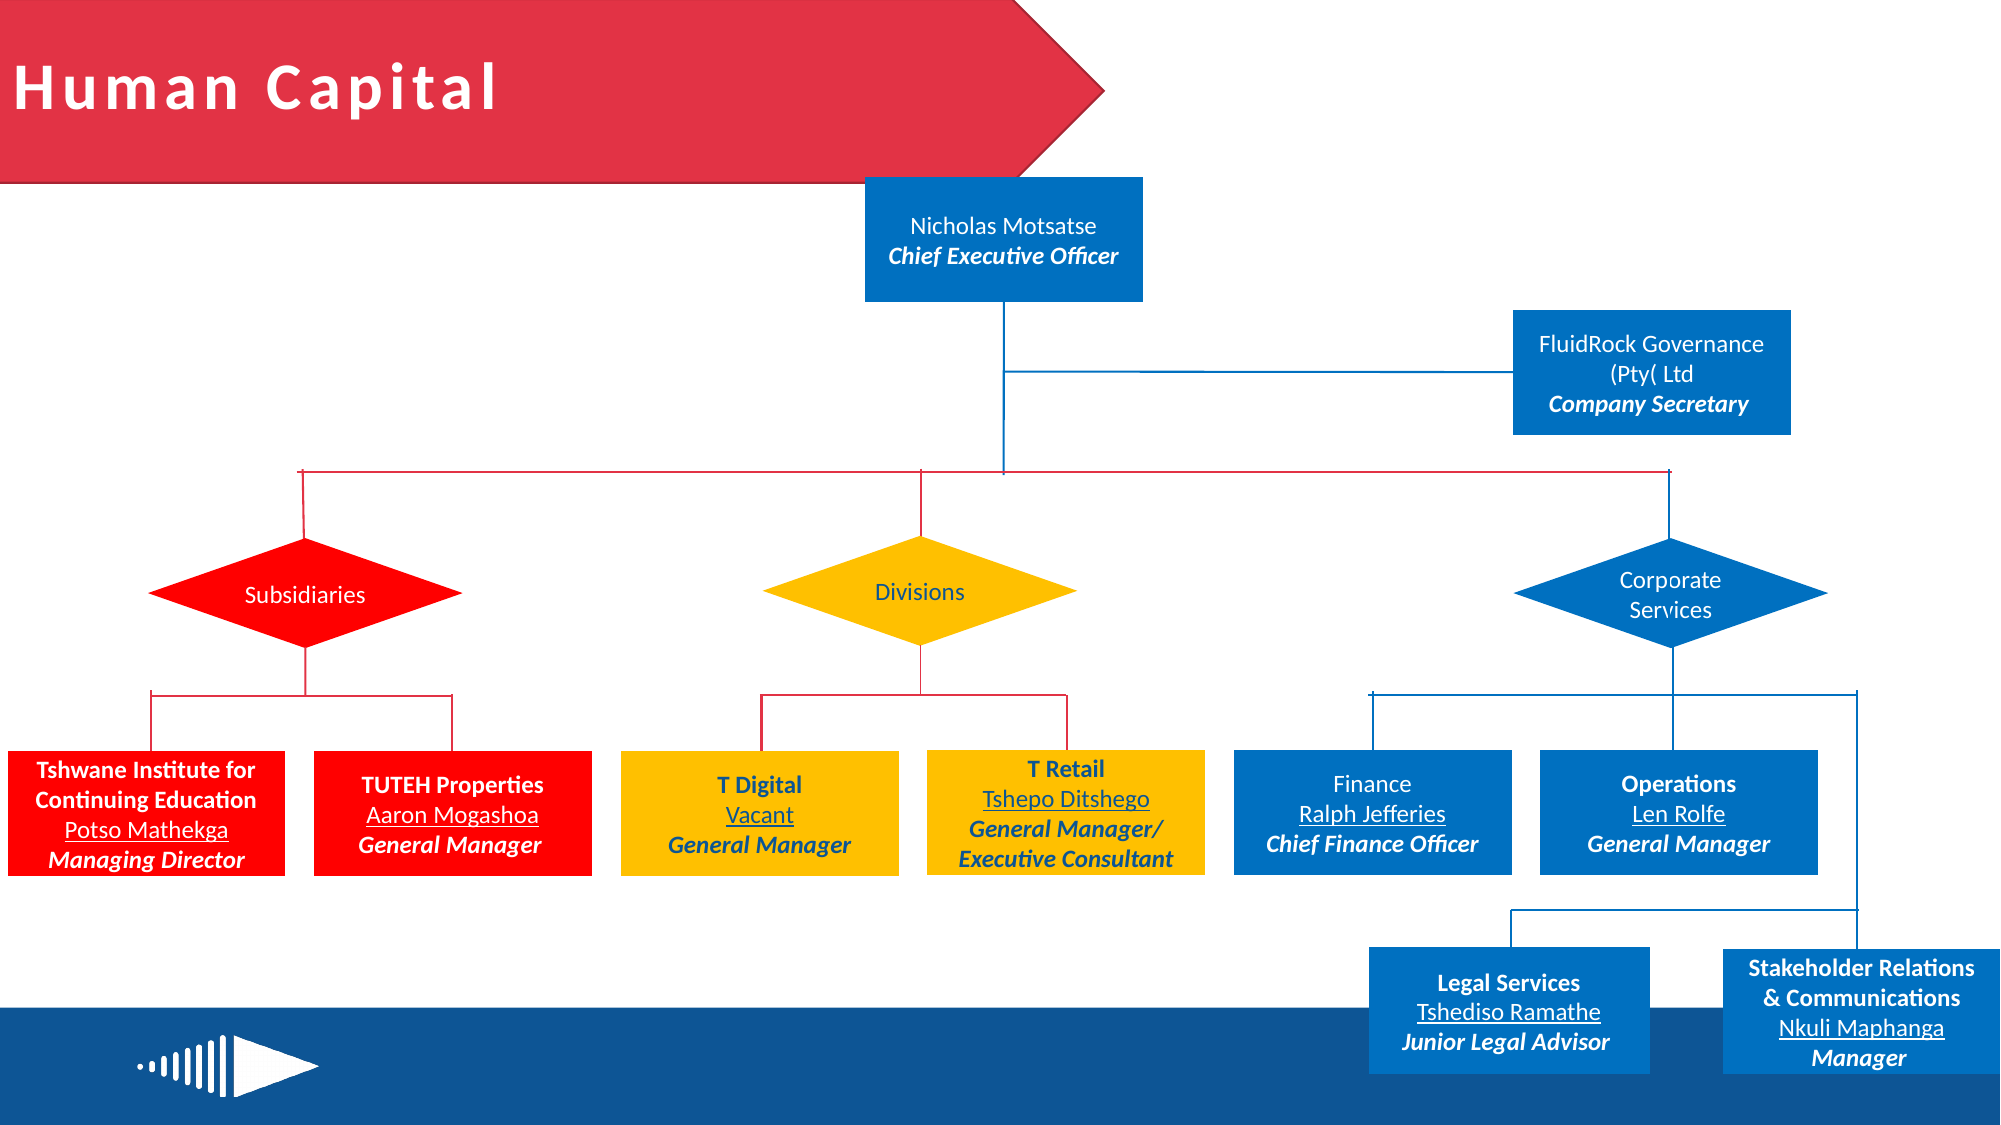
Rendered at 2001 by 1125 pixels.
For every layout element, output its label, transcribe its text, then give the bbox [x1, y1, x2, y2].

text_box Finance Ralph Jefferies Chief Finance Officer [1234, 750, 1512, 875]
text_box Divisions [762, 535, 1078, 646]
text_box Subsidiaries [147, 538, 463, 648]
text_box FluidRock Governance (Pty( Ltd Company Secretary [1513, 310, 1791, 435]
text_box Tshwane Institute for Continuing Education Potso Mathekga Managing Director [8, 751, 285, 876]
title Human Capital [0, 17, 1098, 159]
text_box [302, 473, 306, 623]
text_box TUTEH Properties Aaron Mogashoa General Manager [314, 751, 592, 876]
text_box Nicholas Motsatse Chief Executive Officer [865, 177, 1143, 302]
text_box Operations Len Rolfe General Manager [1540, 750, 1818, 875]
text_box Stakeholder Relations & Communications Nkuli Maphanga Manager [1723, 949, 2000, 1074]
text_box Corporate Services [1513, 538, 1829, 649]
text_box Legal Services Tshediso Ramathe Junior Legal Advisor [1369, 947, 1650, 1074]
text_box T Digital Vacant General Manager [621, 751, 899, 876]
text_box T Retail Tshepo Ditshego General Manager/ Executive Consultant [927, 750, 1205, 875]
